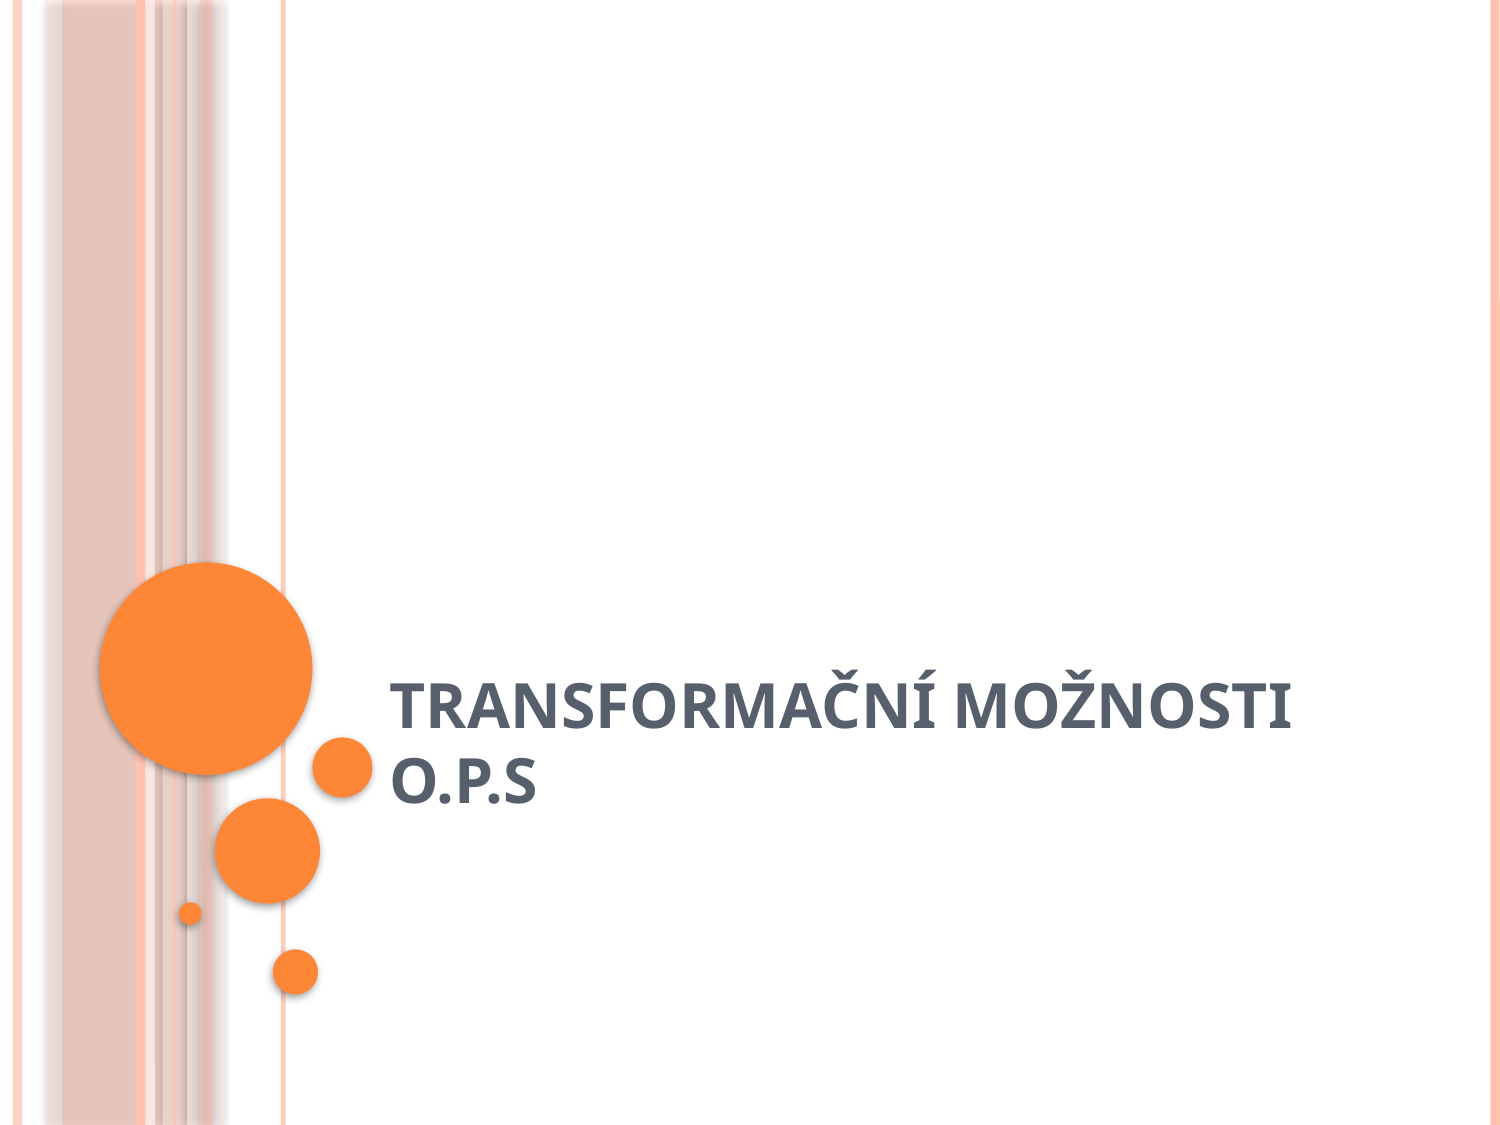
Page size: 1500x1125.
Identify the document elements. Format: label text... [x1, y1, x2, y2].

title Transformační možnosti o.p.s [375, 512, 1388, 824]
